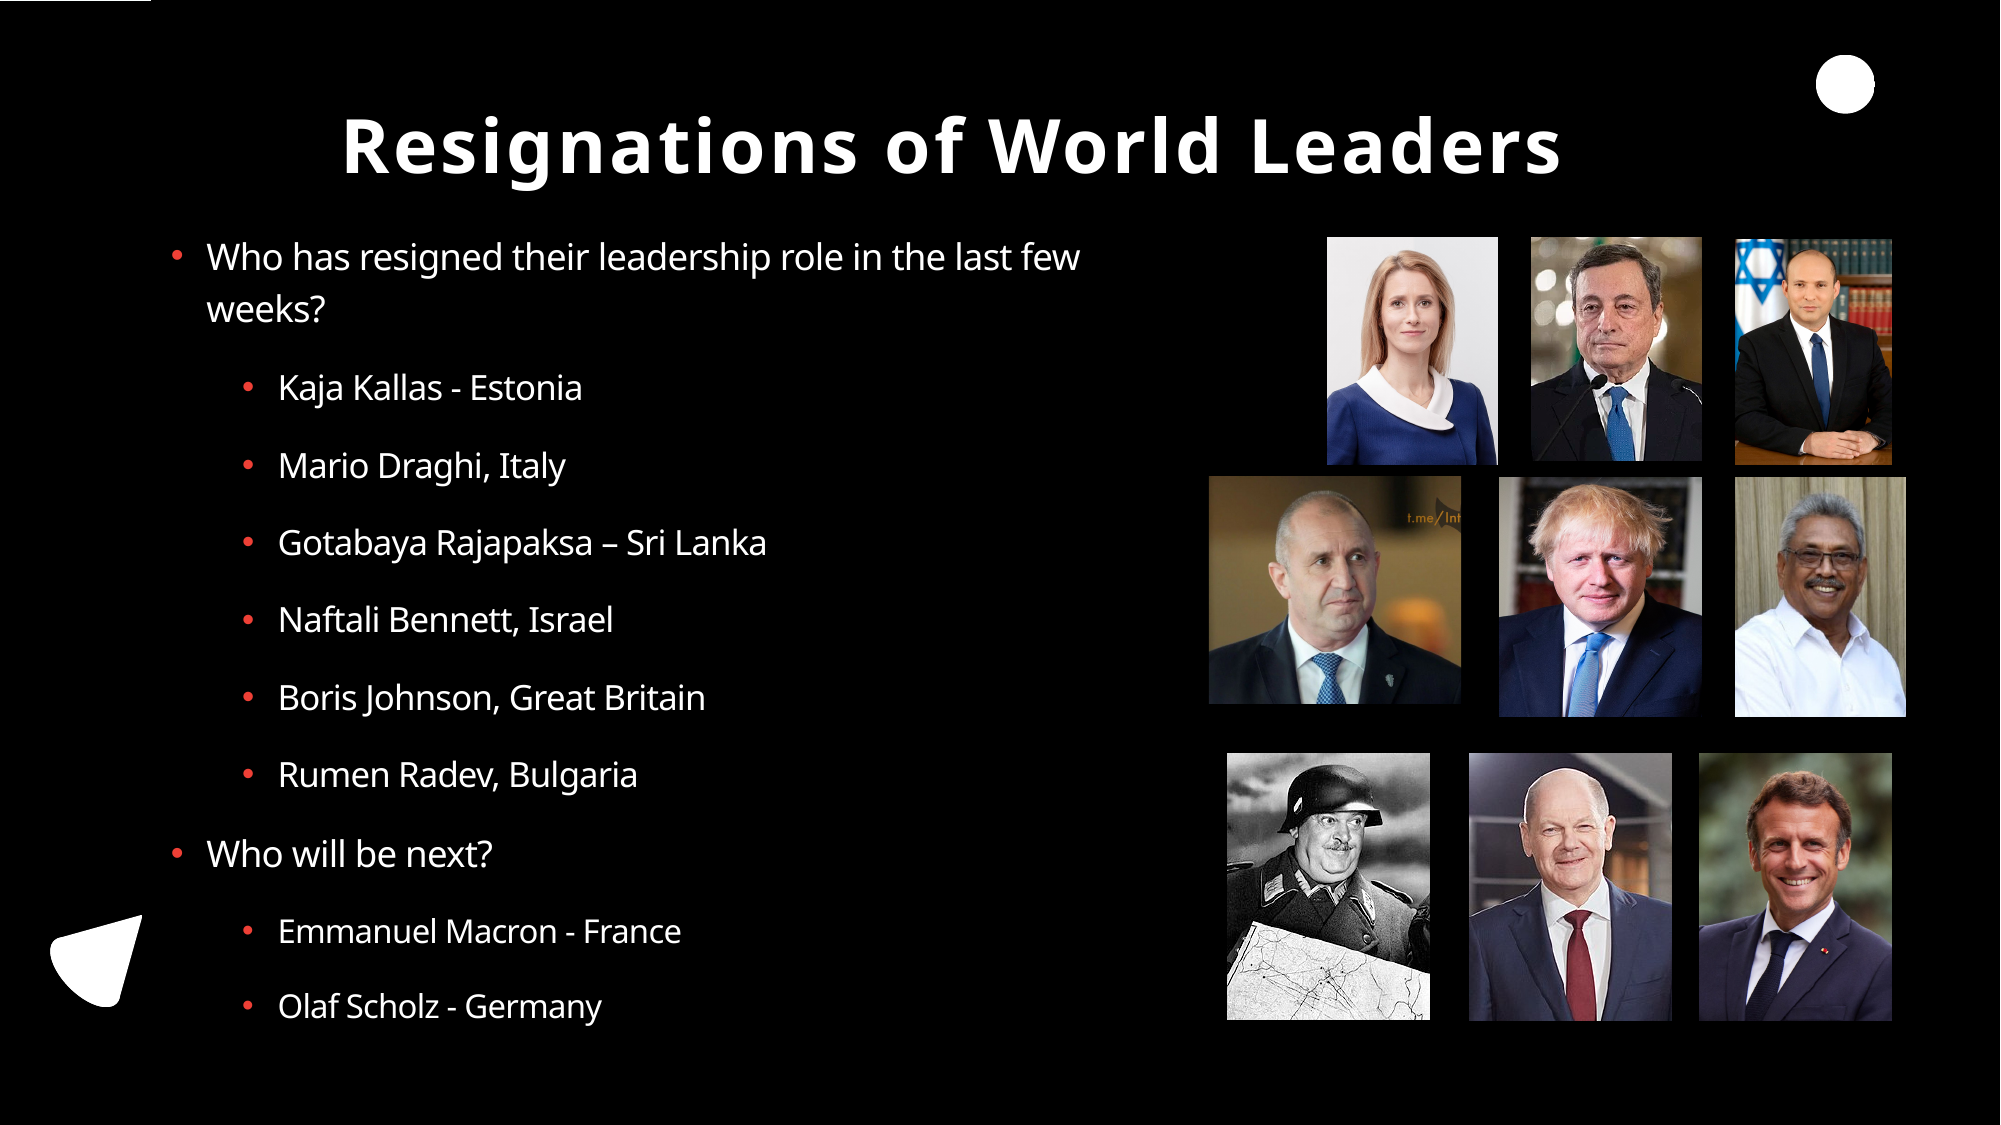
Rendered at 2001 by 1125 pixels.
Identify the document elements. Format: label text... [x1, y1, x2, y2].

picture [1735, 239, 1892, 466]
picture [1699, 753, 1892, 1021]
picture [1327, 237, 1498, 466]
picture [1227, 753, 1430, 1020]
picture [1208, 476, 1462, 704]
picture [1531, 237, 1702, 461]
picture [1499, 477, 1702, 717]
list Who has resigned their leadership role in the last few weeks? Kaja Kallas - Estonia Mario Draghi, Italy Gotabaya Rajapaksa – Sri Lanka Naftali Bennett, Israel Boris Johnson, Great Britain Rumen Radev, Bulgaria Who will be next? Emmanuel Macron - France Olaf Scholz - Germany [155, 216, 1139, 1035]
picture [1469, 753, 1672, 1021]
title Resignations of World Leaders [90, 90, 1815, 197]
picture [1735, 477, 1906, 717]
